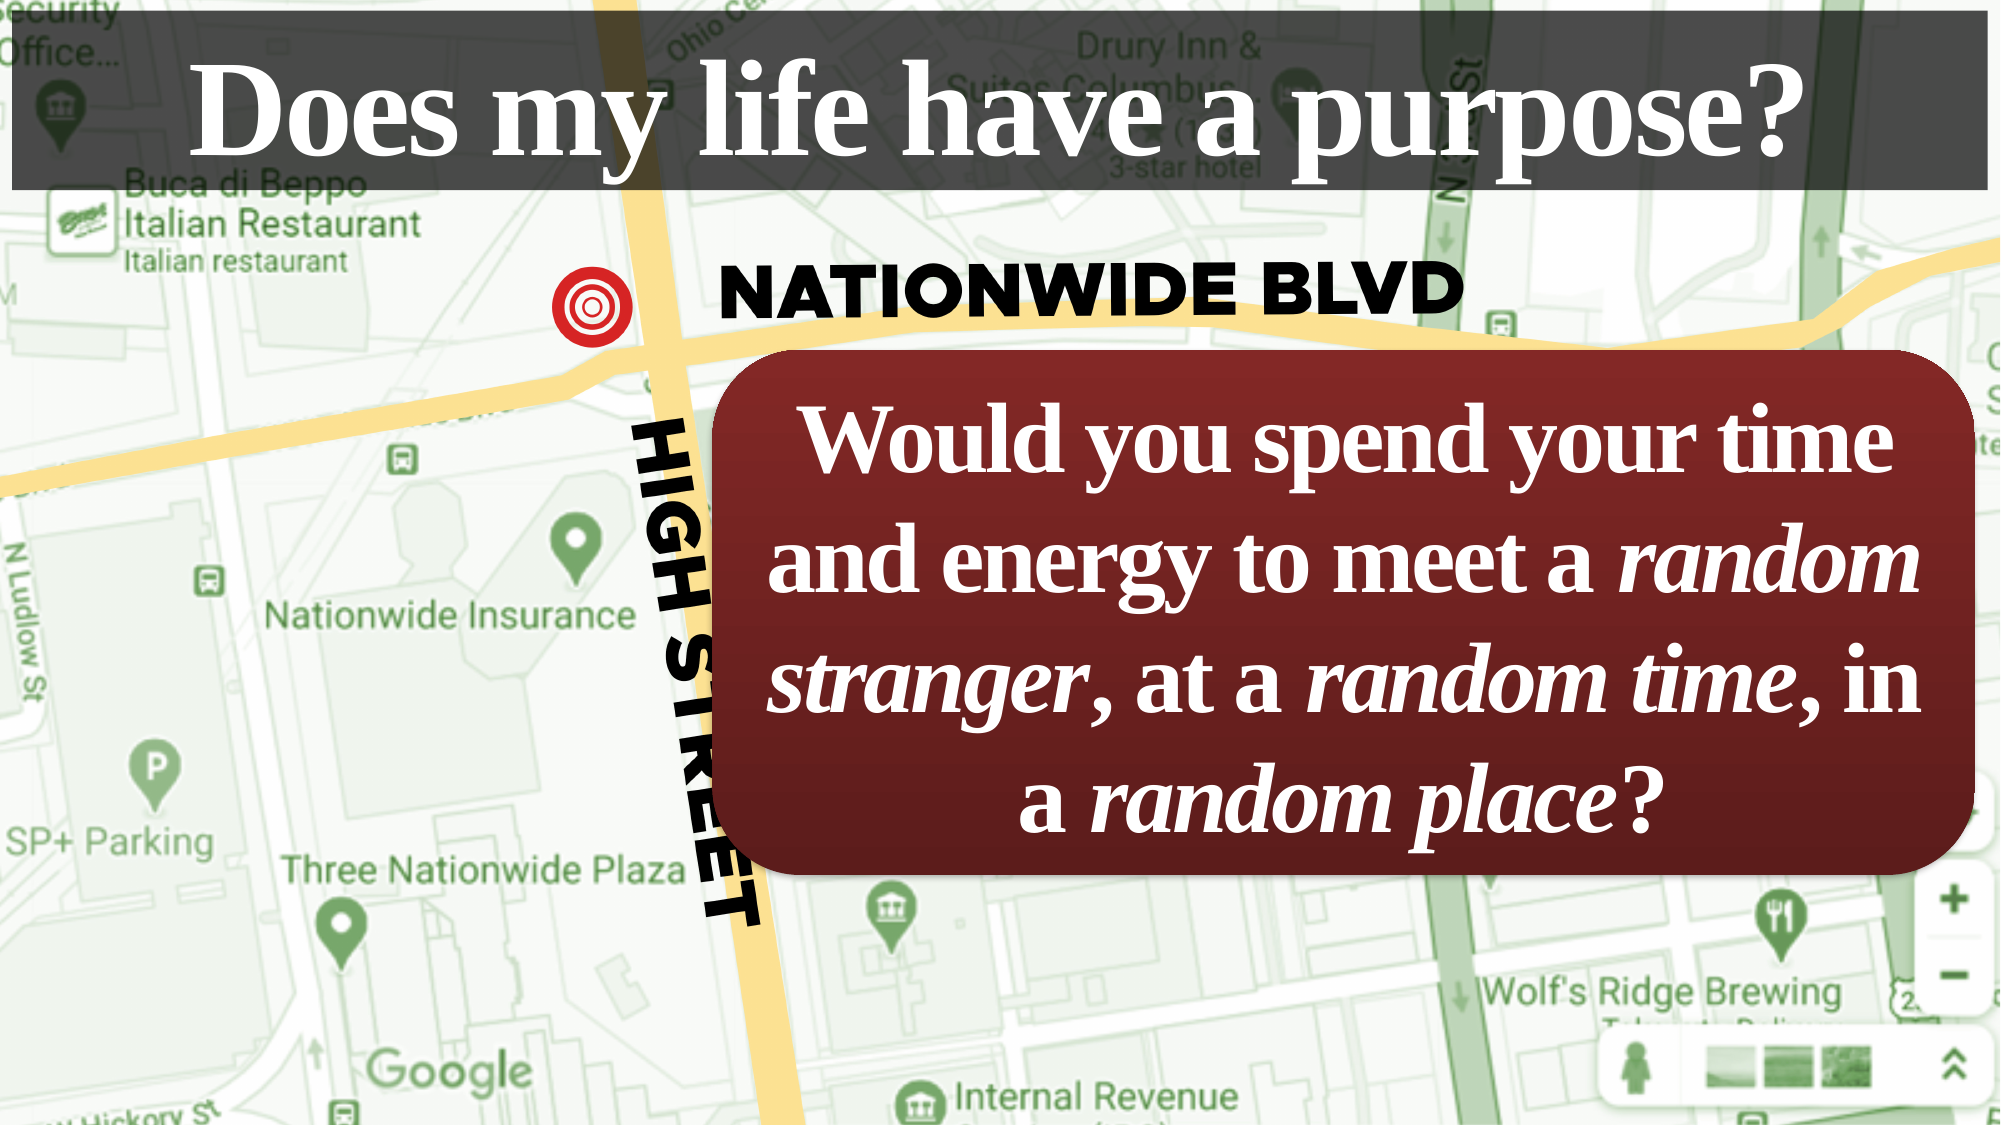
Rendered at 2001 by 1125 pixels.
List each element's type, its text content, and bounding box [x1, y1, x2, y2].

picture [0, 0, 2001, 1125]
text_box Would you spend your time and energy to meet a random stranger, at a random time, in a random place? [710, 347, 1978, 878]
text_box Does my life have a purpose? [12, 10, 1988, 191]
